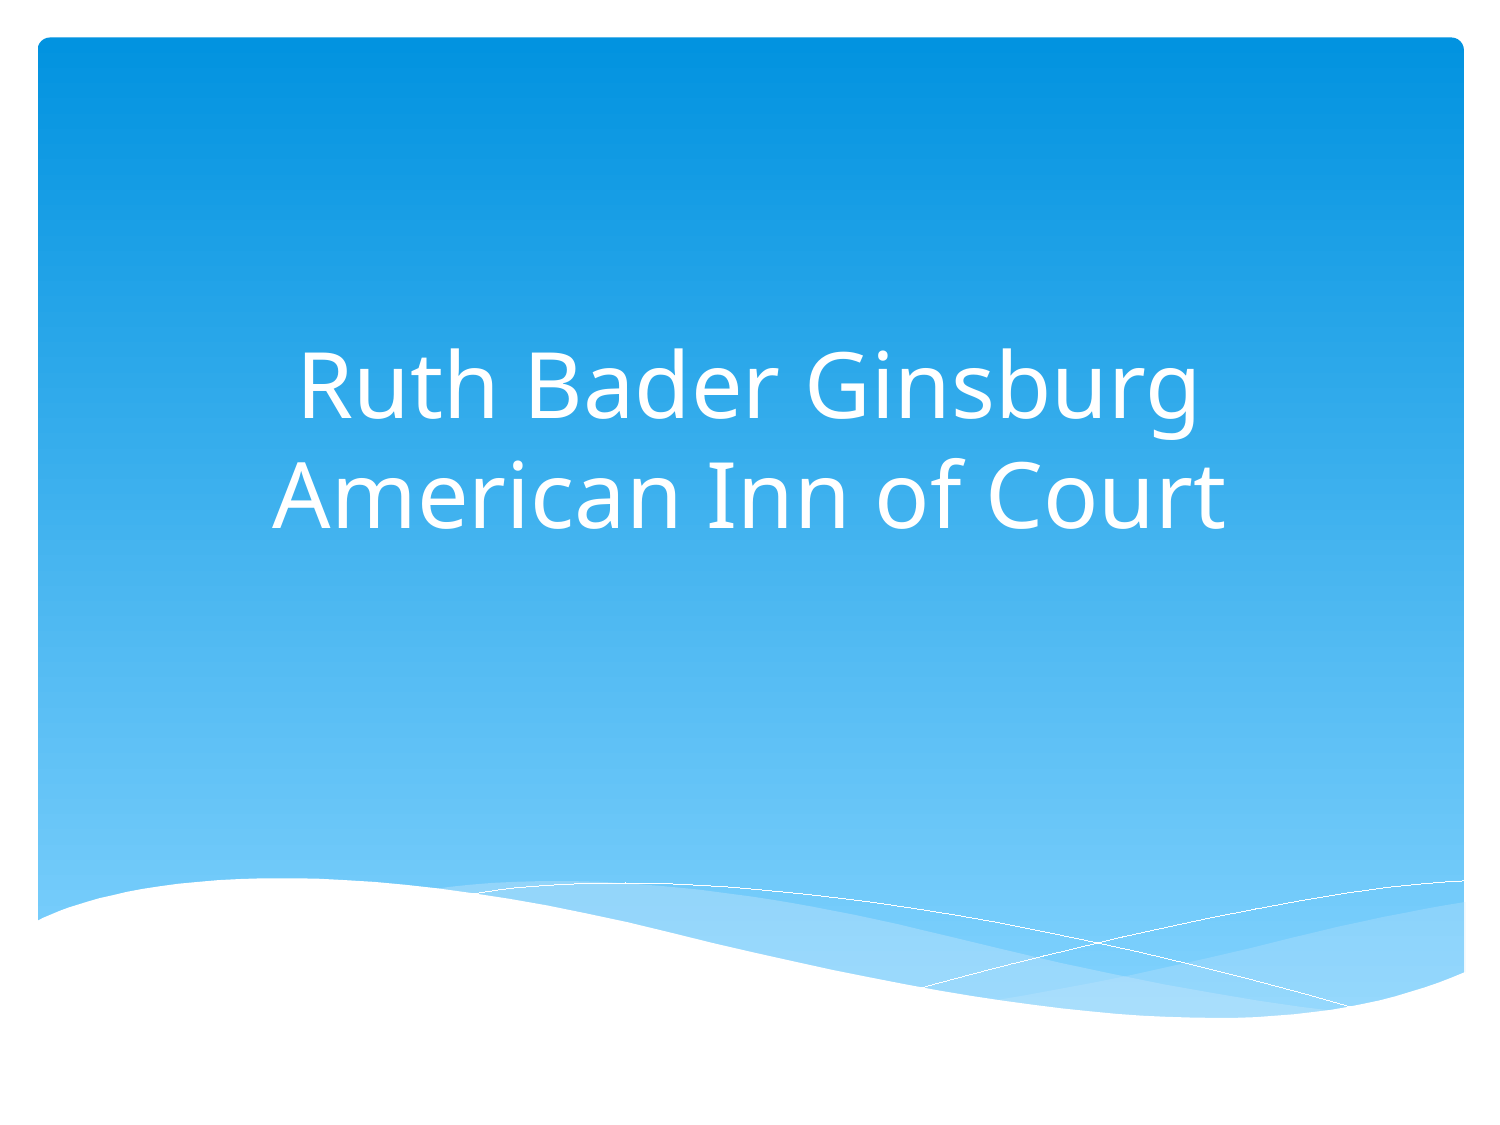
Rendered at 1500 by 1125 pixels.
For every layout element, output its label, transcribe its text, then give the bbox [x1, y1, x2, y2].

title Ruth Bader Ginsburg American Inn of Court [112, 262, 1388, 555]
